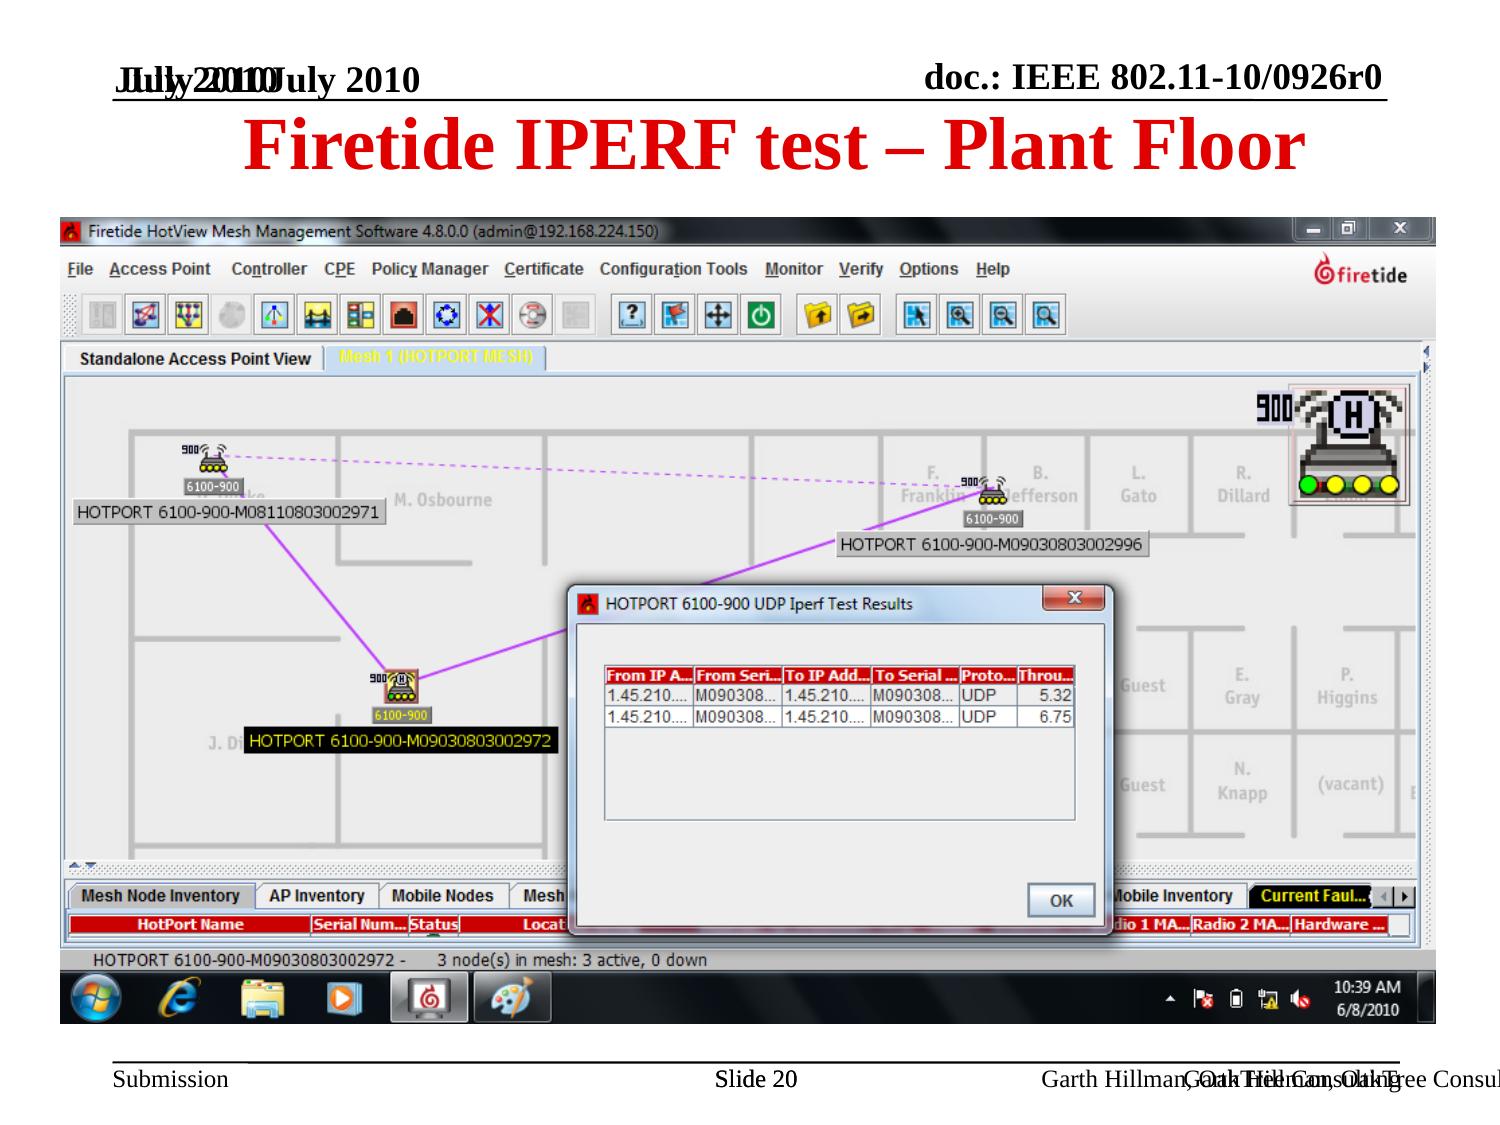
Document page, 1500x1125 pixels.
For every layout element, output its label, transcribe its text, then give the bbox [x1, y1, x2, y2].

picture [60, 217, 1436, 1024]
text_box Slide 20 [675, 1062, 838, 1093]
footer Garth Hillman, OakTree Consulting [962, 1061, 1402, 1093]
text_box July 2010 [125, 54, 279, 100]
text_box Garth Hillman, OakTree Consulting [1183, 1062, 1500, 1093]
text_box [25, 4, 1475, 118]
text_box Firetide IPERF test – Plant Floor [51, 87, 1500, 200]
